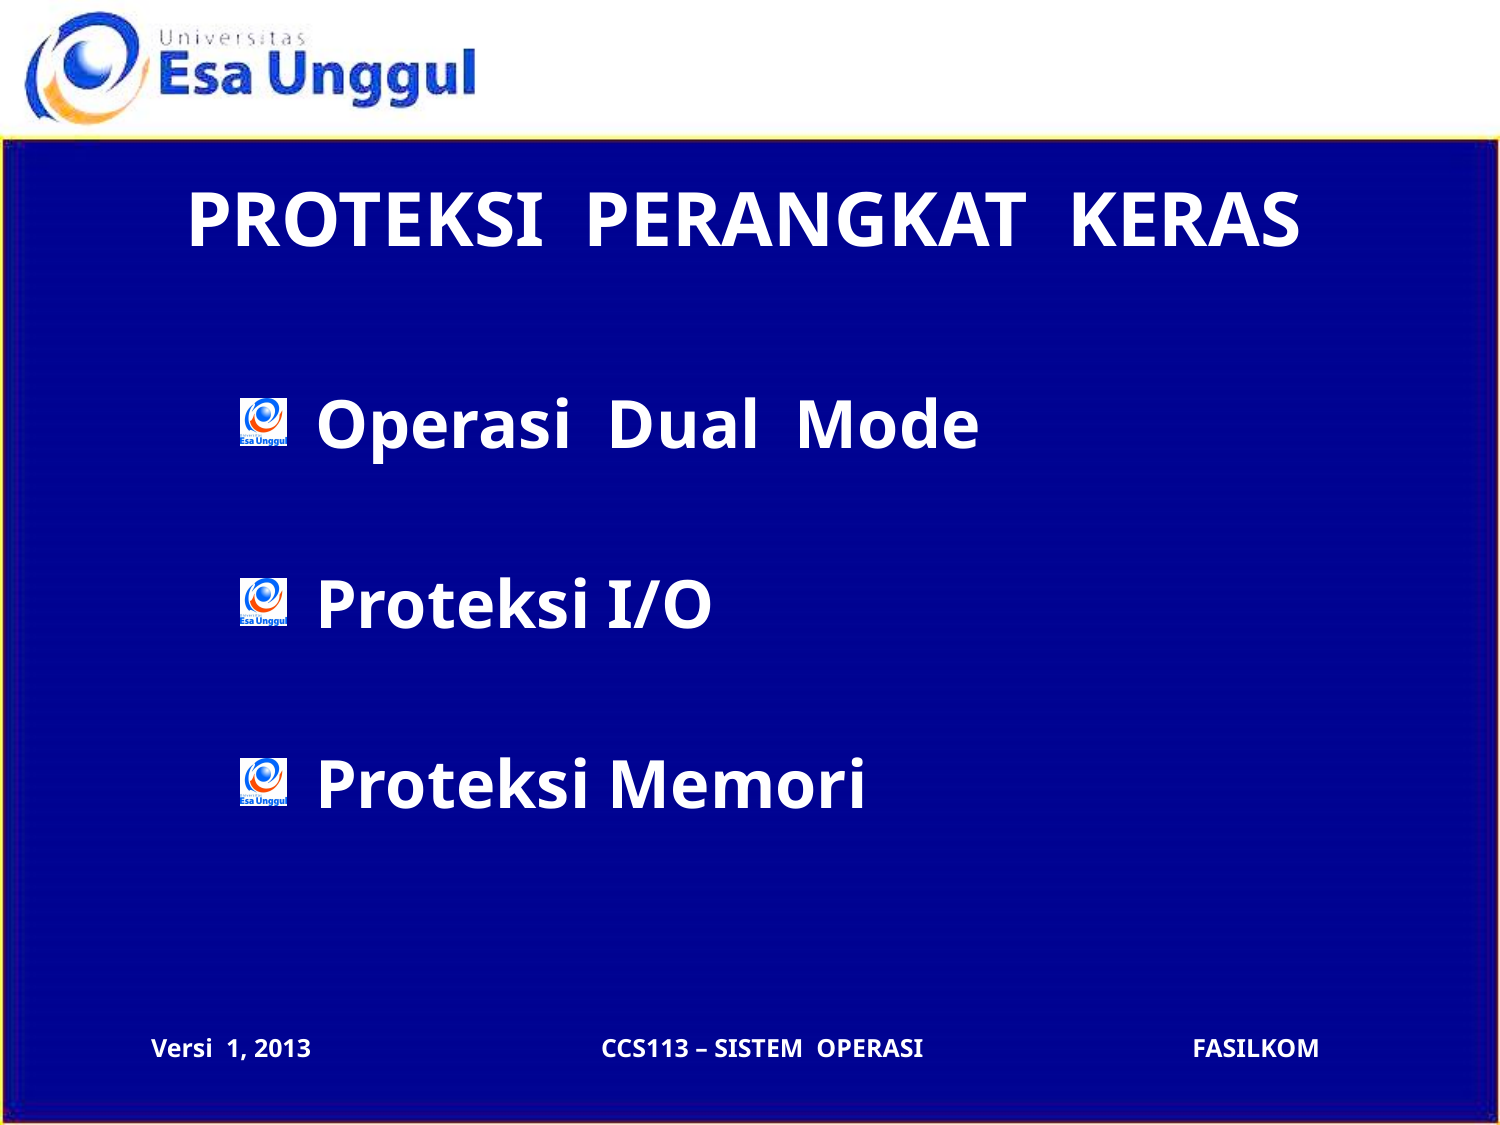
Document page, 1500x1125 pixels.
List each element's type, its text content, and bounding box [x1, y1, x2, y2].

list Operasi Dual Mode Proteksi I/O Proteksi Memori [75, 312, 1425, 1000]
title PROTEKSI PERANGKAT KERAS [37, 174, 1450, 258]
picture [0, 0, 1500, 1125]
